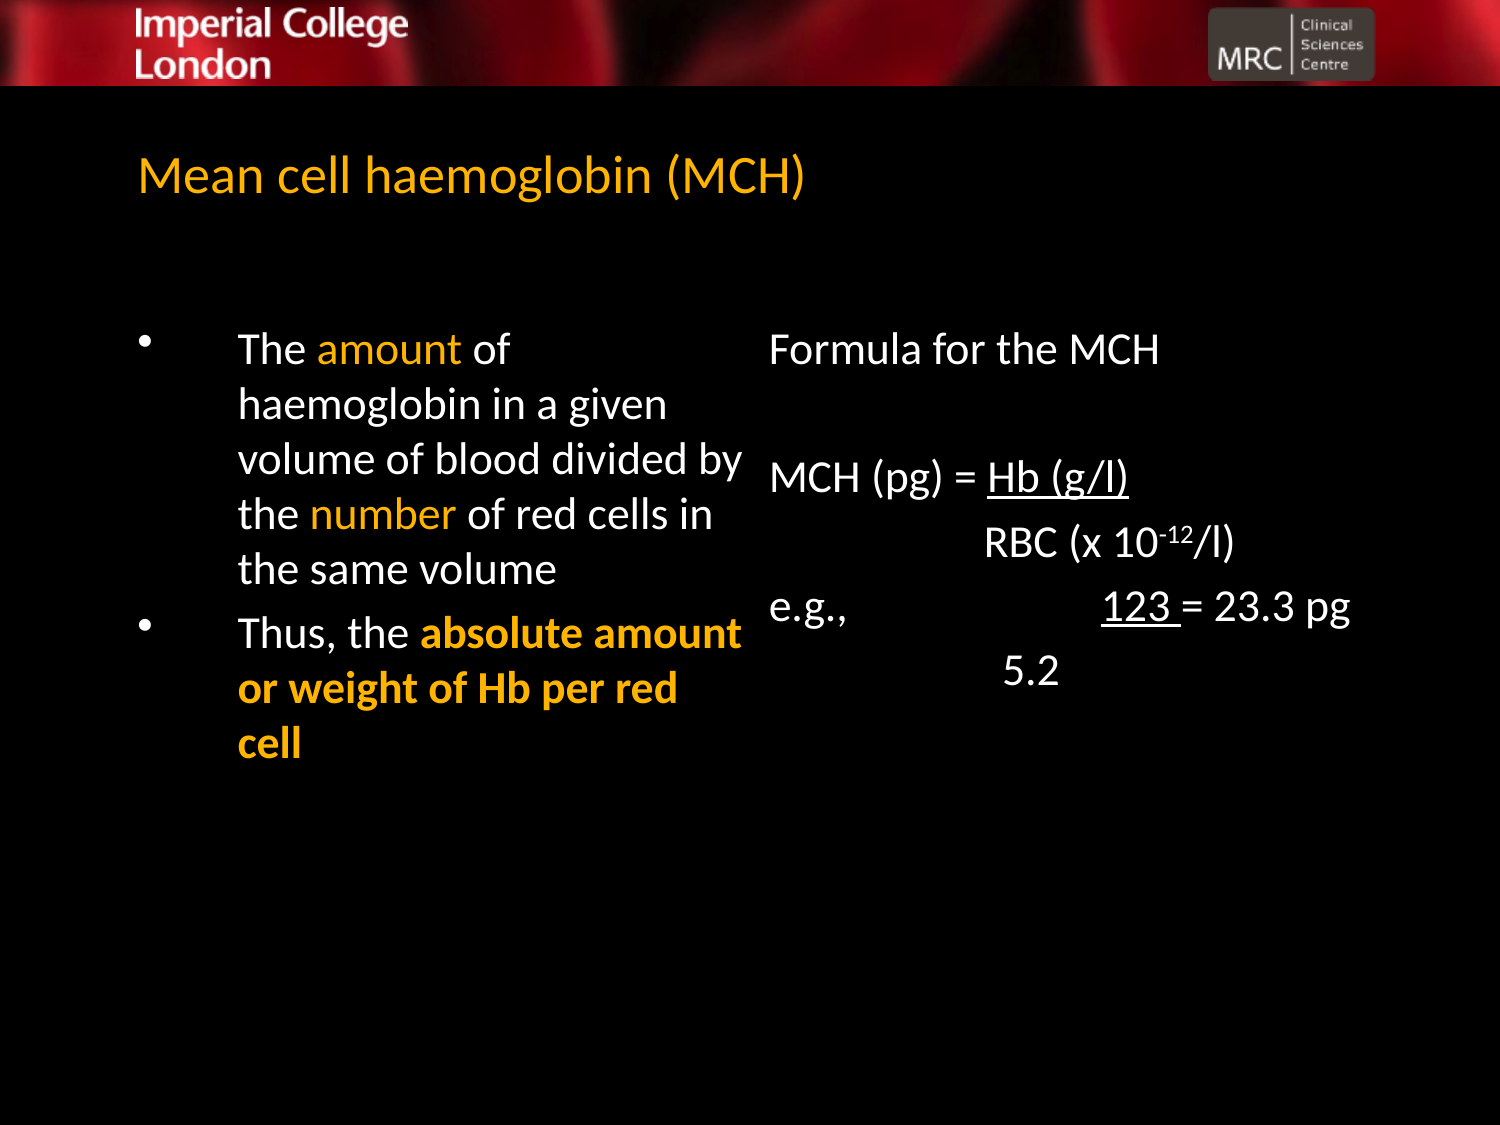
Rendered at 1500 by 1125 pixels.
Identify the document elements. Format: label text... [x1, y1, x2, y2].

title Mean cell haemoglobin (MCH) [137, 99, 1375, 205]
list Formula for the MCH MCH (pg) = Hb (g/l) RBC (x 10-12/l) e.g., 123 = 23.3 pg 5.2 [768, 318, 1375, 1051]
picture [0, 0, 1500, 86]
list The amount of haemoglobin in a given volume of blood divided by the number of red cells in the same volume Thus, the absolute amount or weight of Hb per red cell [137, 318, 744, 1051]
